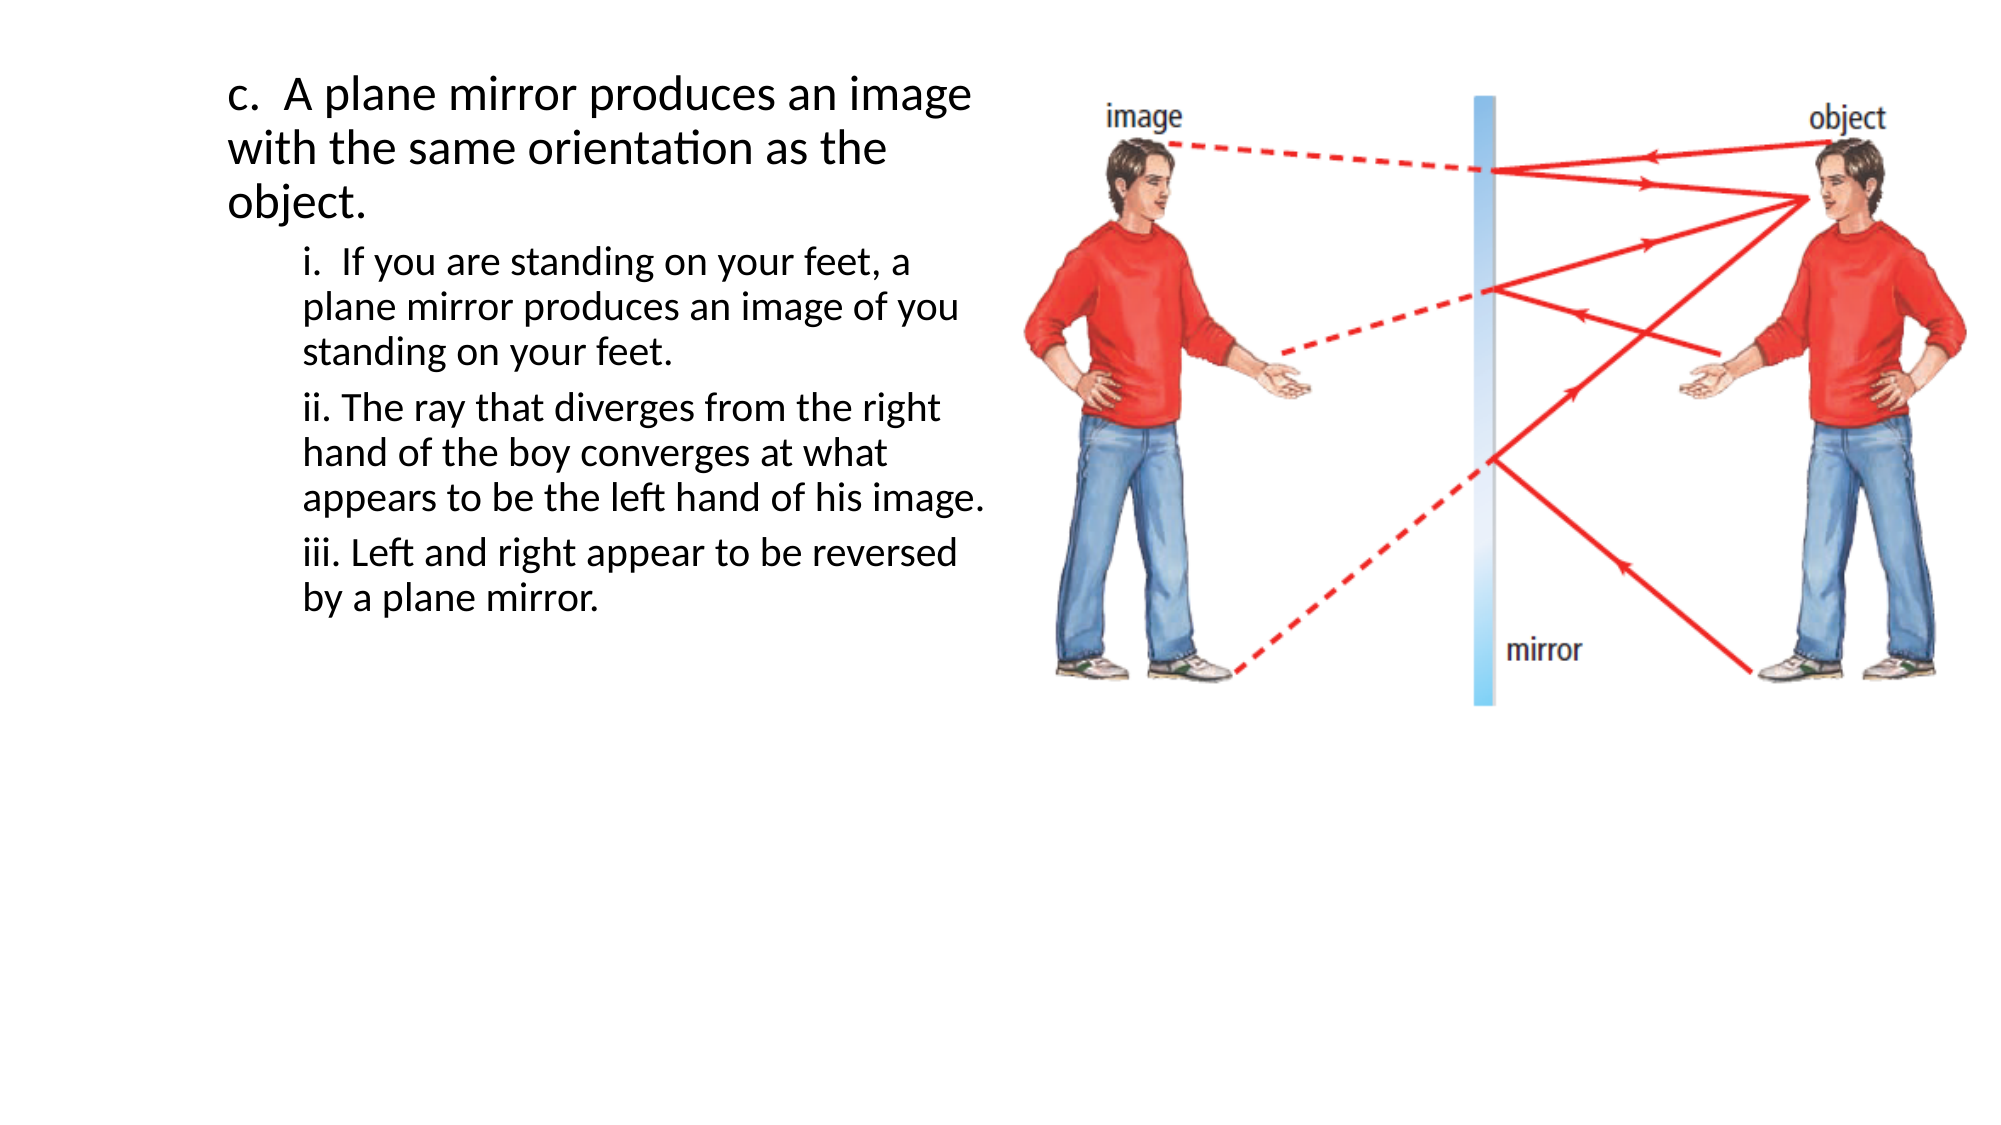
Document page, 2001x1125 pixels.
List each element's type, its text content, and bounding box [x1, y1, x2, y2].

list c. A plane mirror produces an image with the same orientation as the object. i. If you are standing on your feet, a plane mirror produces an image of you standing on your feet. ii. The ray that diverges from the right hand of the boy converges at what appears to be the left hand of his image. iii. Left and right appear to be reversed by a plane mirror. [137, 60, 1008, 1014]
picture [1007, 77, 1982, 720]
